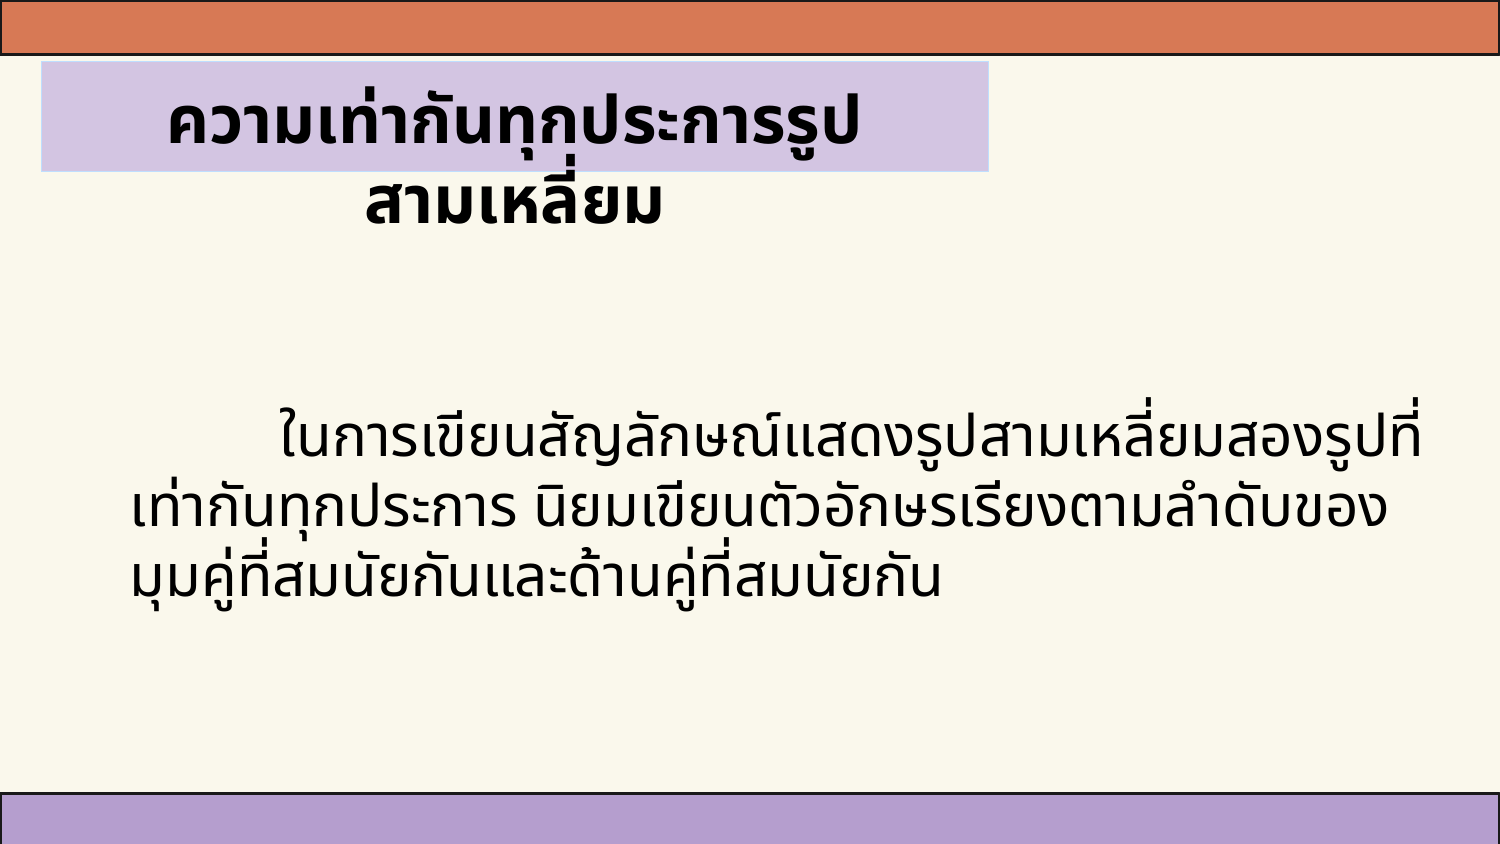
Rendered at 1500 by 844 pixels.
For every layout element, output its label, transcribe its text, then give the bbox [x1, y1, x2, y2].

text_box ในการเขียนสัญลักษณ์แสดงรูปสามเหลี่ยมสองรูปที่เท่ากันทุกประการ นิยมเขียนตัวอักษรเรียงตามลำดับของมุมคู่ที่สมนัยกันและด้านคู่ที่สมนัยกัน [115, 390, 1472, 616]
text_box ความเท่ากันทุกประการรูปสามเหลี่ยม [41, 61, 989, 172]
